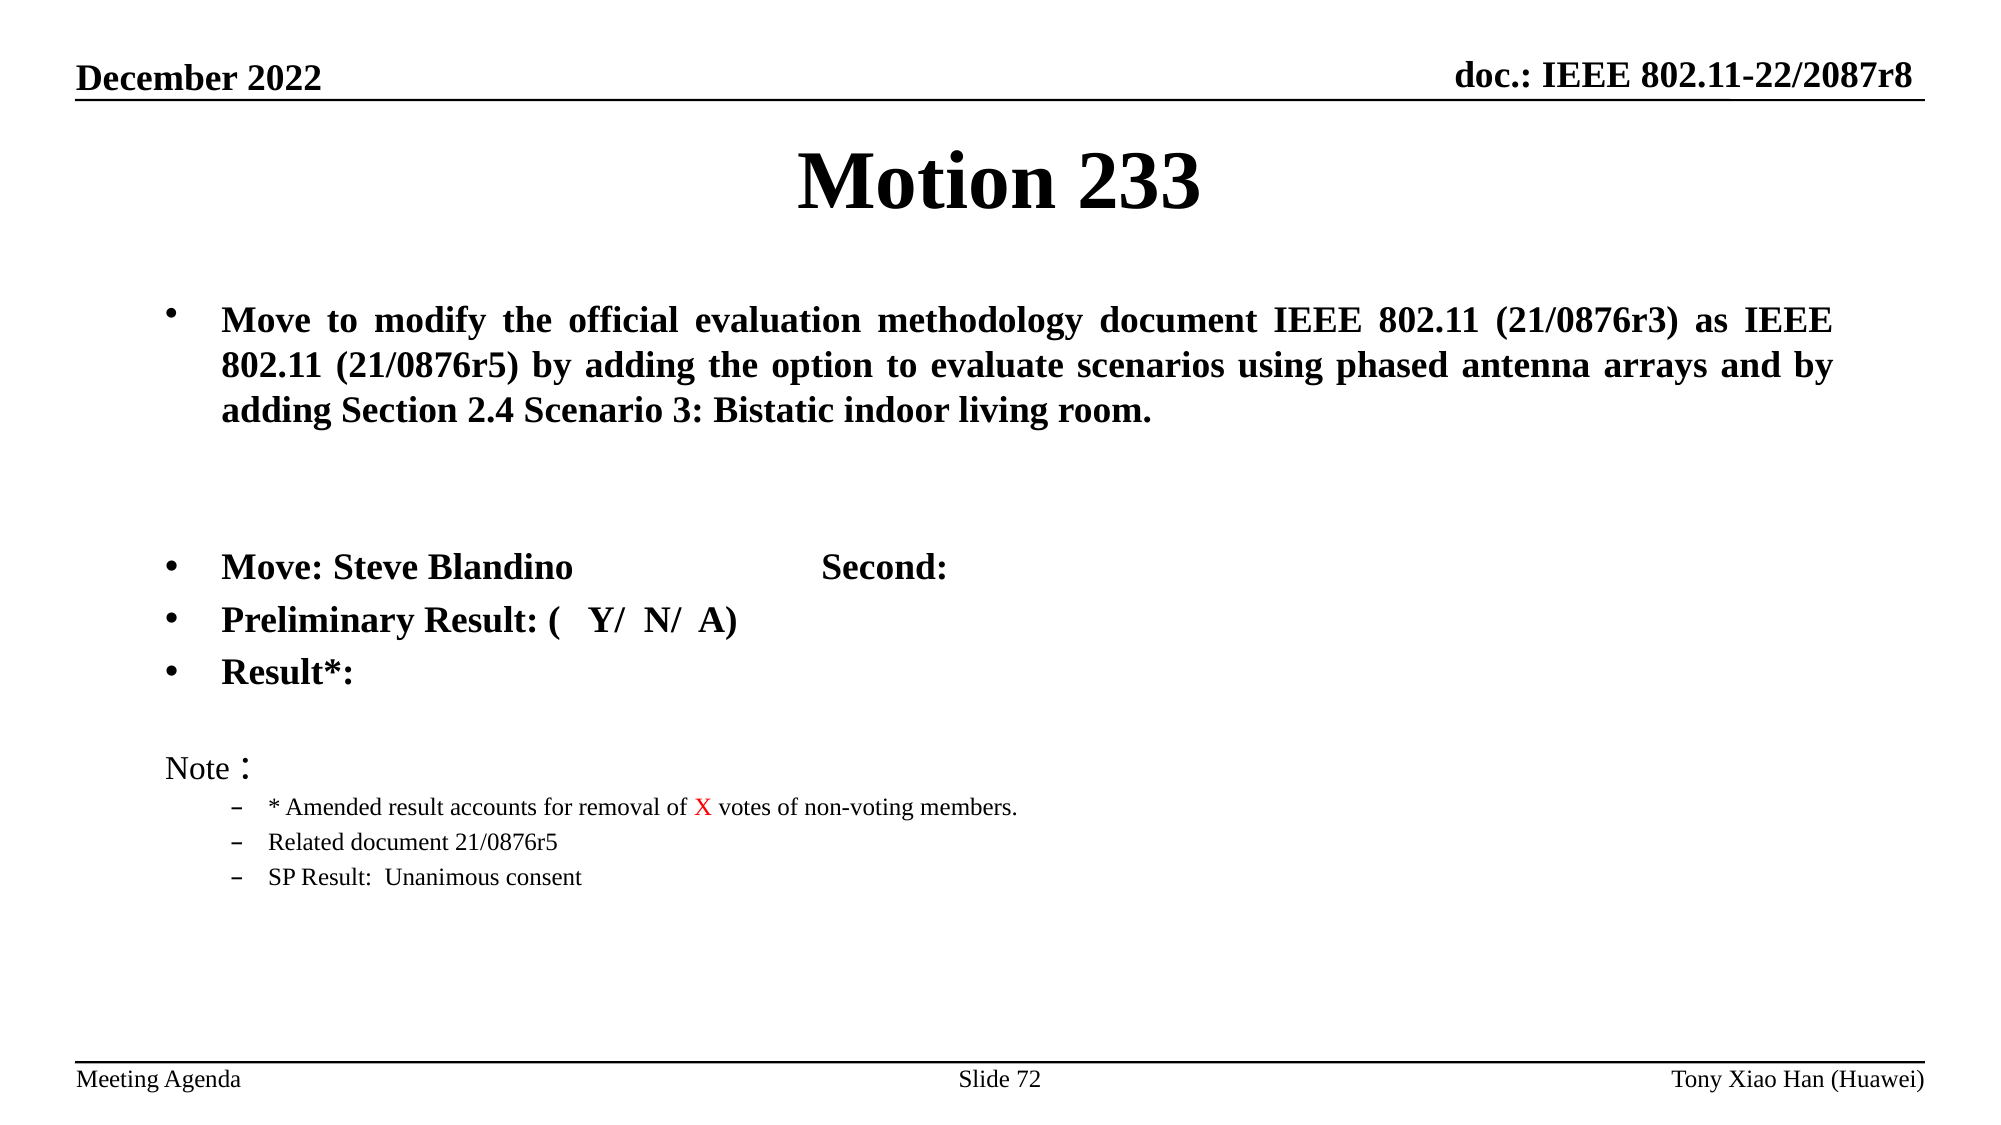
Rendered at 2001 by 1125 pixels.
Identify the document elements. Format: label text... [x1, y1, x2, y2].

text_box Motion 233 [362, 87, 1638, 263]
text_box Move to modify the official evaluation methodology document IEEE 802.11 (21/0876r3) as IEEE 802.11 (21/0876r5) by adding the option to evaluate scenarios using phased antenna arrays and by adding Section 2.4 Scenario 3: Bistatic indoor living room. Move: Steve Blandino Second: Preliminary Result: ( Y/ N/ A) Result*: Note： * Amended result accounts for removal of X votes of non-voting members. Related document 21/0876r5 SP Result: Unanimous consent [150, 287, 1850, 900]
